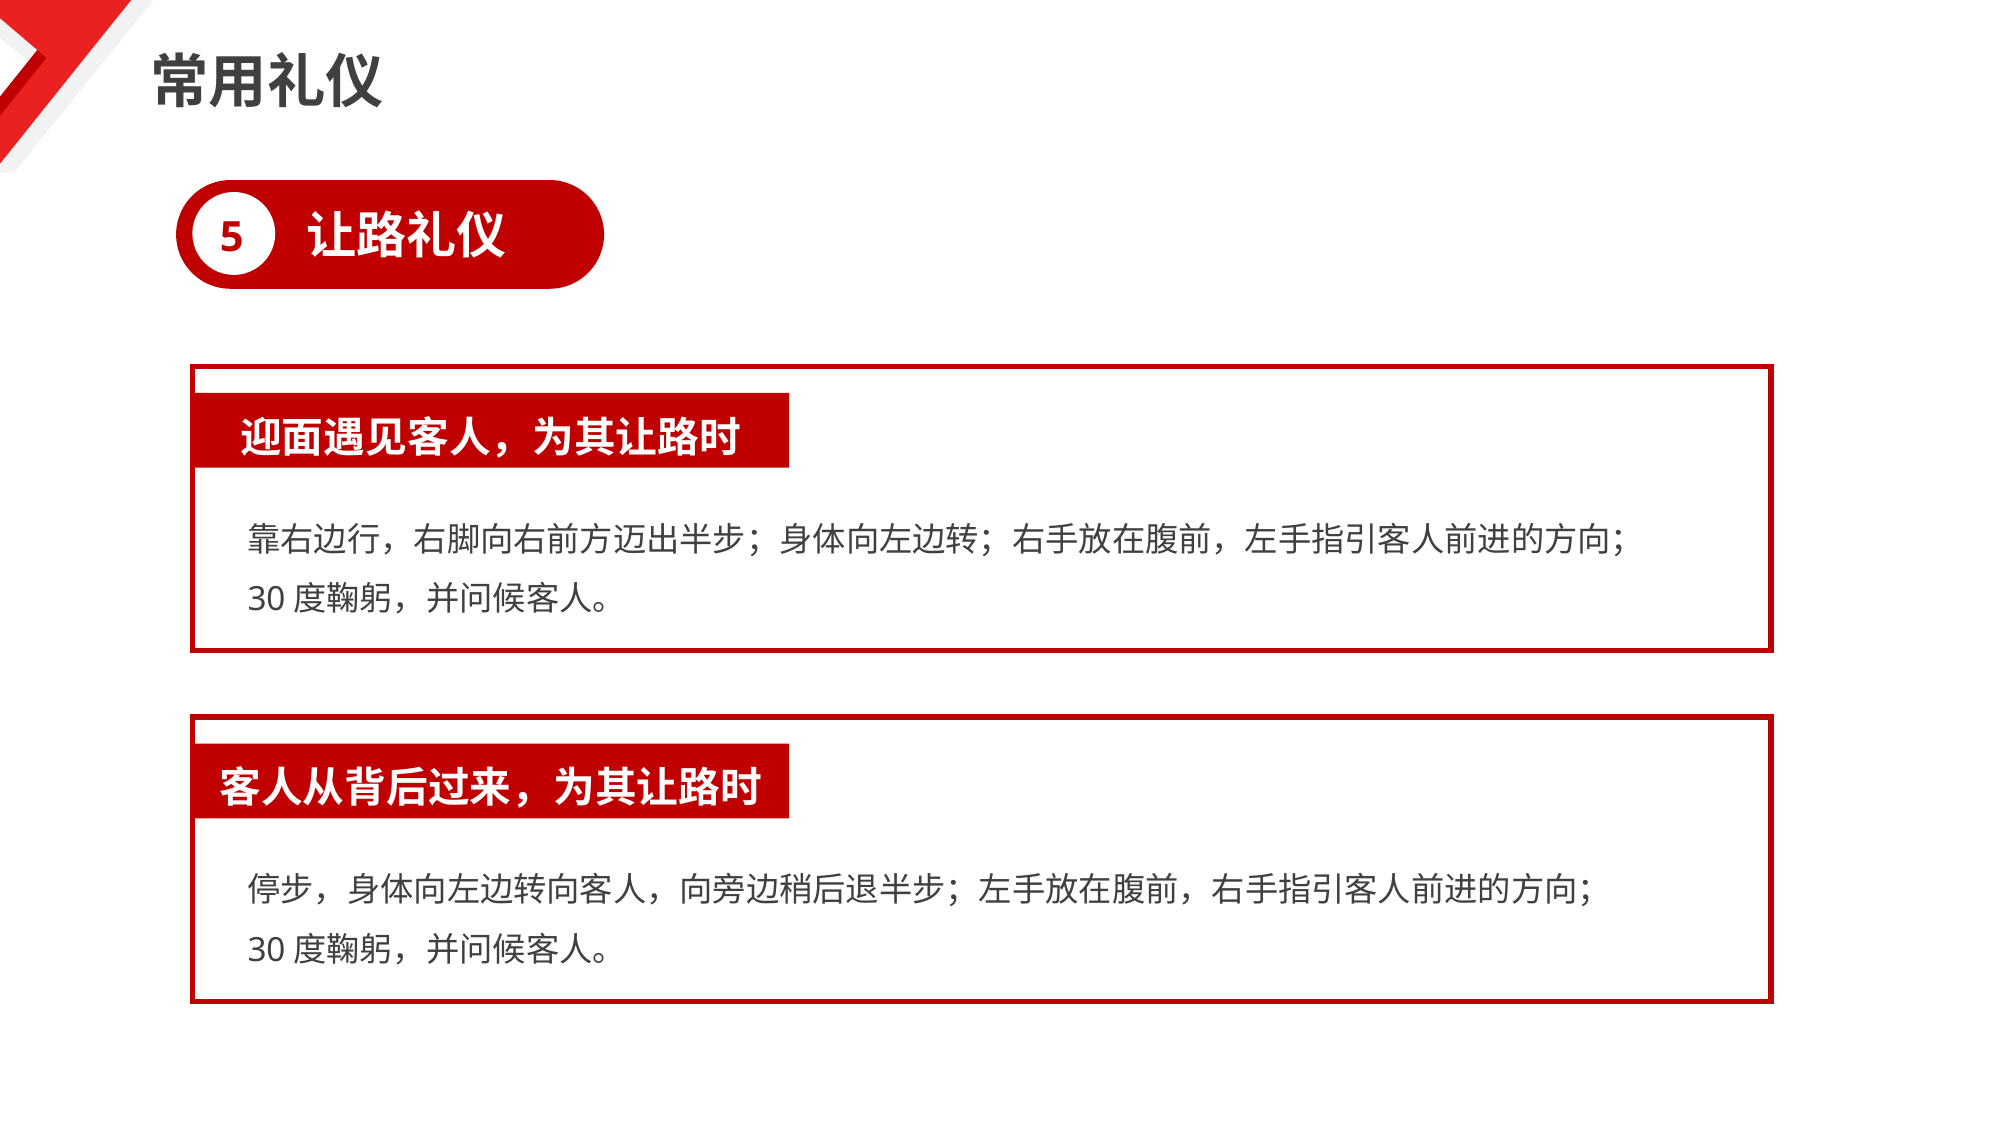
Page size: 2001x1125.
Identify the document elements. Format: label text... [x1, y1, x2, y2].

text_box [176, 180, 605, 289]
text_box 常用礼仪 [136, 37, 399, 122]
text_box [192, 716, 1772, 1002]
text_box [192, 366, 1772, 651]
